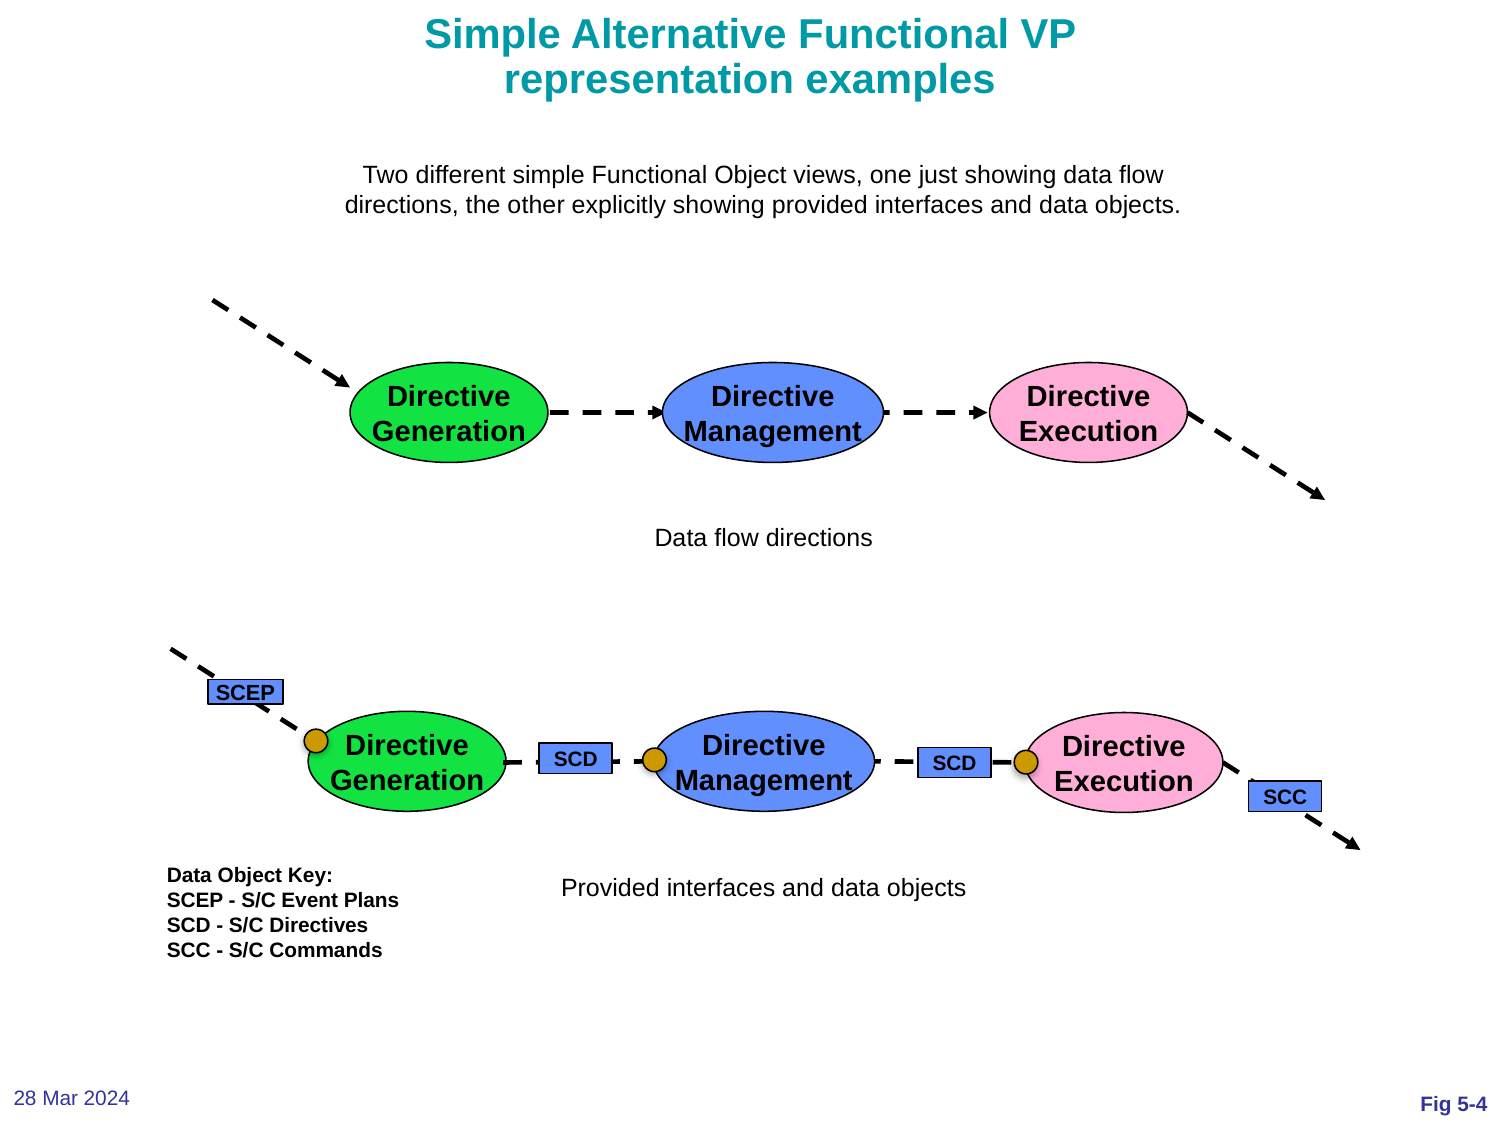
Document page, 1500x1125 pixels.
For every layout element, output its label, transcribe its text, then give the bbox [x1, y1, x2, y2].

text_box [1345, 838, 1361, 850]
text_box Directive Management [658, 711, 875, 812]
text_box Fig 5-4 [1216, 1081, 1500, 1125]
text_box Provided interfaces and data objects [546, 864, 982, 909]
text_box Data Object Key: SCEP - S/C Event Plans SCD - S/C Directives SCC - S/C Commands [152, 854, 415, 1019]
text_box [1013, 749, 1039, 775]
text_box SCD [918, 747, 992, 778]
text_box [971, 406, 988, 419]
text_box Directive Execution [1028, 712, 1223, 813]
text_box Data flow directions [639, 514, 889, 559]
text_box [334, 375, 350, 388]
text_box [641, 747, 668, 773]
text_box [650, 406, 662, 419]
text_box Directive Generation [308, 711, 507, 812]
text_box [303, 728, 329, 754]
text_box Simple Alternative Functional VP representation examples [404, 5, 1096, 66]
text_box SCD [539, 743, 612, 774]
text_box Directive Execution [989, 362, 1188, 463]
text_box SCEP [208, 679, 283, 705]
text_box SCC [1248, 781, 1322, 812]
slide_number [0, 1074, 285, 1120]
text_box Directive Generation [350, 362, 548, 463]
text_box Directive Management [662, 362, 884, 463]
text_box Two different simple Functional Object views, one just showing data flow directions, the other explicitly showing provided interfaces and data objects. [312, 151, 1216, 226]
text_box [1309, 488, 1325, 500]
